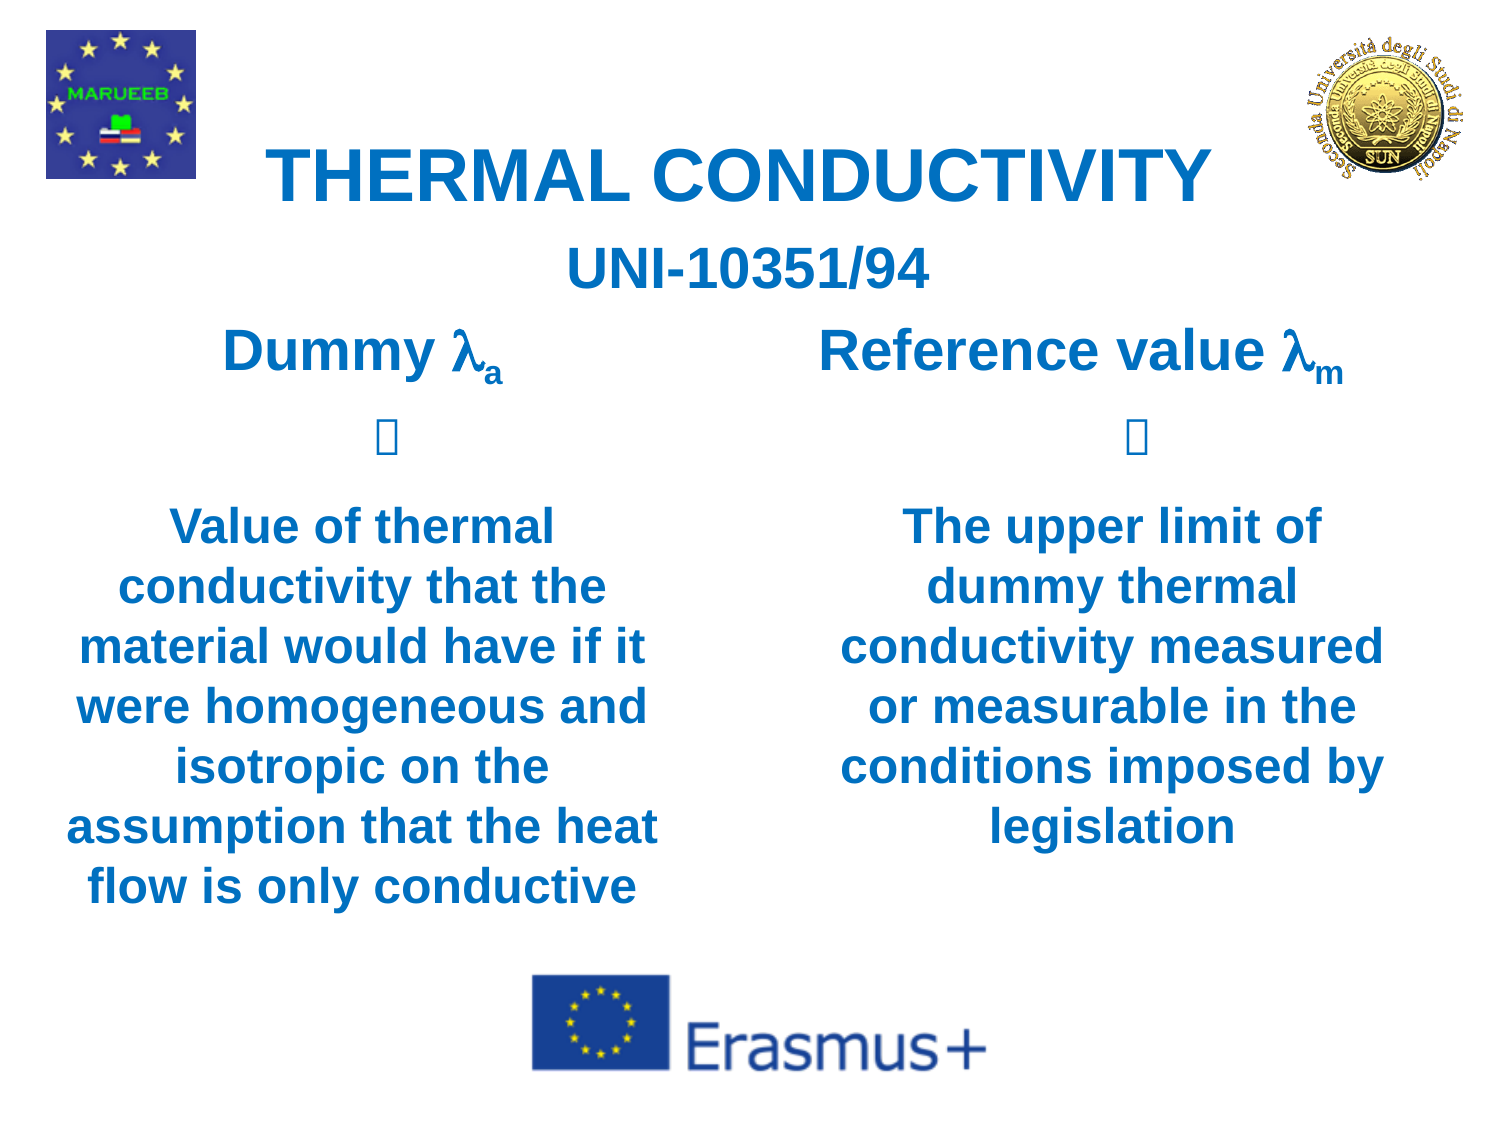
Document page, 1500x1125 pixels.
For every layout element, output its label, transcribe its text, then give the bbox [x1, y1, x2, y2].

picture [503, 972, 1008, 1074]
text_box Dummy a [0, 304, 725, 400]
picture [1300, 34, 1468, 183]
text_box  [1107, 398, 1168, 474]
text_box Value of thermal conductivity that the material would have if it were homogeneous and isotropic on the assumption that the heat flow is only conductive [24, 485, 700, 921]
text_box The upper limit of dummy thermal conductivity measured or measurable in the conditions imposed by legislation [812, 485, 1413, 861]
text_box  [357, 398, 418, 474]
text_box Reference value m [725, 304, 1438, 400]
picture [46, 30, 197, 179]
text_box UNI-10351/94 [67, 222, 1430, 304]
title THERMAL CONDUCTIVITY [74, 77, 1426, 222]
